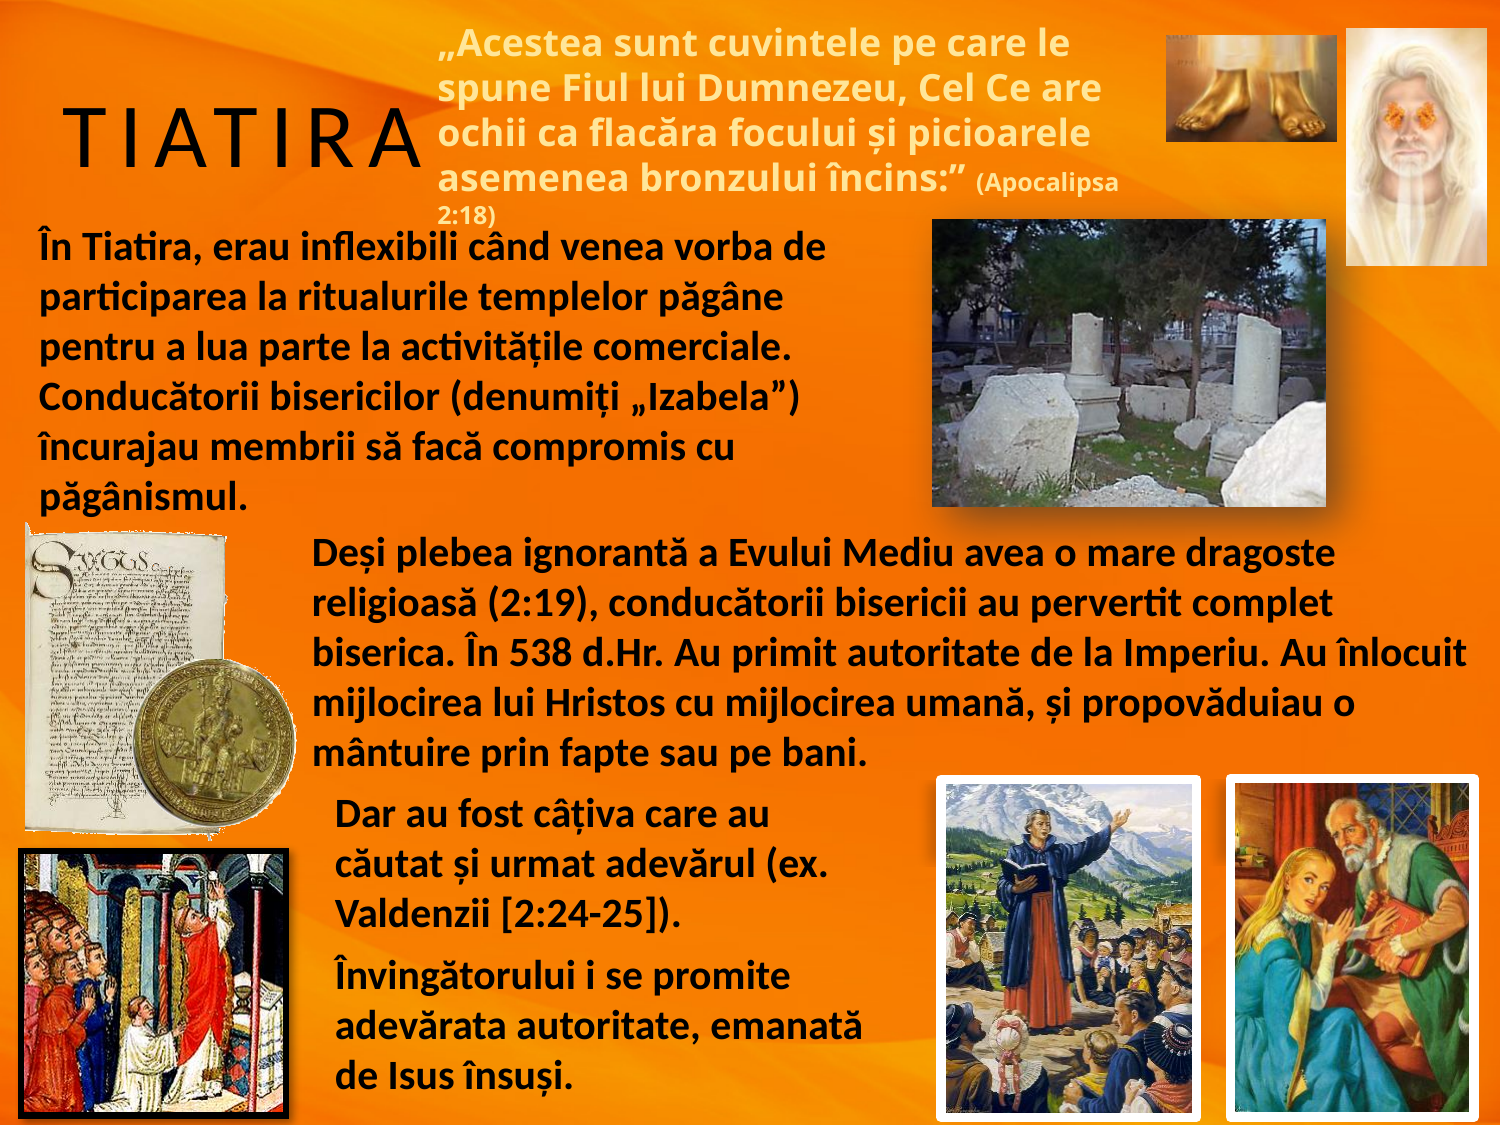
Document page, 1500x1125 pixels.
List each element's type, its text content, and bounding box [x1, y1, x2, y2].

text_box În Tiatira, erau inflexibili când venea vorba de participarea la ritualurile templelor păgâne pentru a lua parte la activităţile comerciale. Conducătorii bisericilor (denumiţi „Izabela”) încurajau membrii să facă compromis cu păgânismul. [24, 211, 913, 527]
text_box TIATIRA [0, 68, 422, 193]
text_box Deşi plebea ignorantă a Evului Mediu avea o mare dragoste religioasă (2:19), conducătorii bisericii au pervertit complet biserica. În 538 d.Hr. Au primit autoritate de la Imperiu. Au înlocuit mijlocirea lui Hristos cu mijlocirea umană, şi propovăduiau o mântuire prin fapte sau pe bani. [297, 517, 1487, 783]
text_box Dar au fost câţiva care au căutat şi urmat adevărul (ex. Valdenzii [2:24-25]). Învingătorului i se promite adevărata autoritate, emanată de Isus însuşi. [320, 778, 895, 1106]
text_box „Acestea sunt cuvintele pe care le spune Fiul lui Dumnezeu, Cel Ce are ochii ca flacăra focului şi picioarele asemenea bronzului încins:” (Apocalipsa 2:18) [422, 11, 1192, 237]
picture [945, 783, 1192, 1113]
picture [1234, 783, 1470, 1113]
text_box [25, 522, 298, 841]
picture [0, 0, 1500, 1125]
